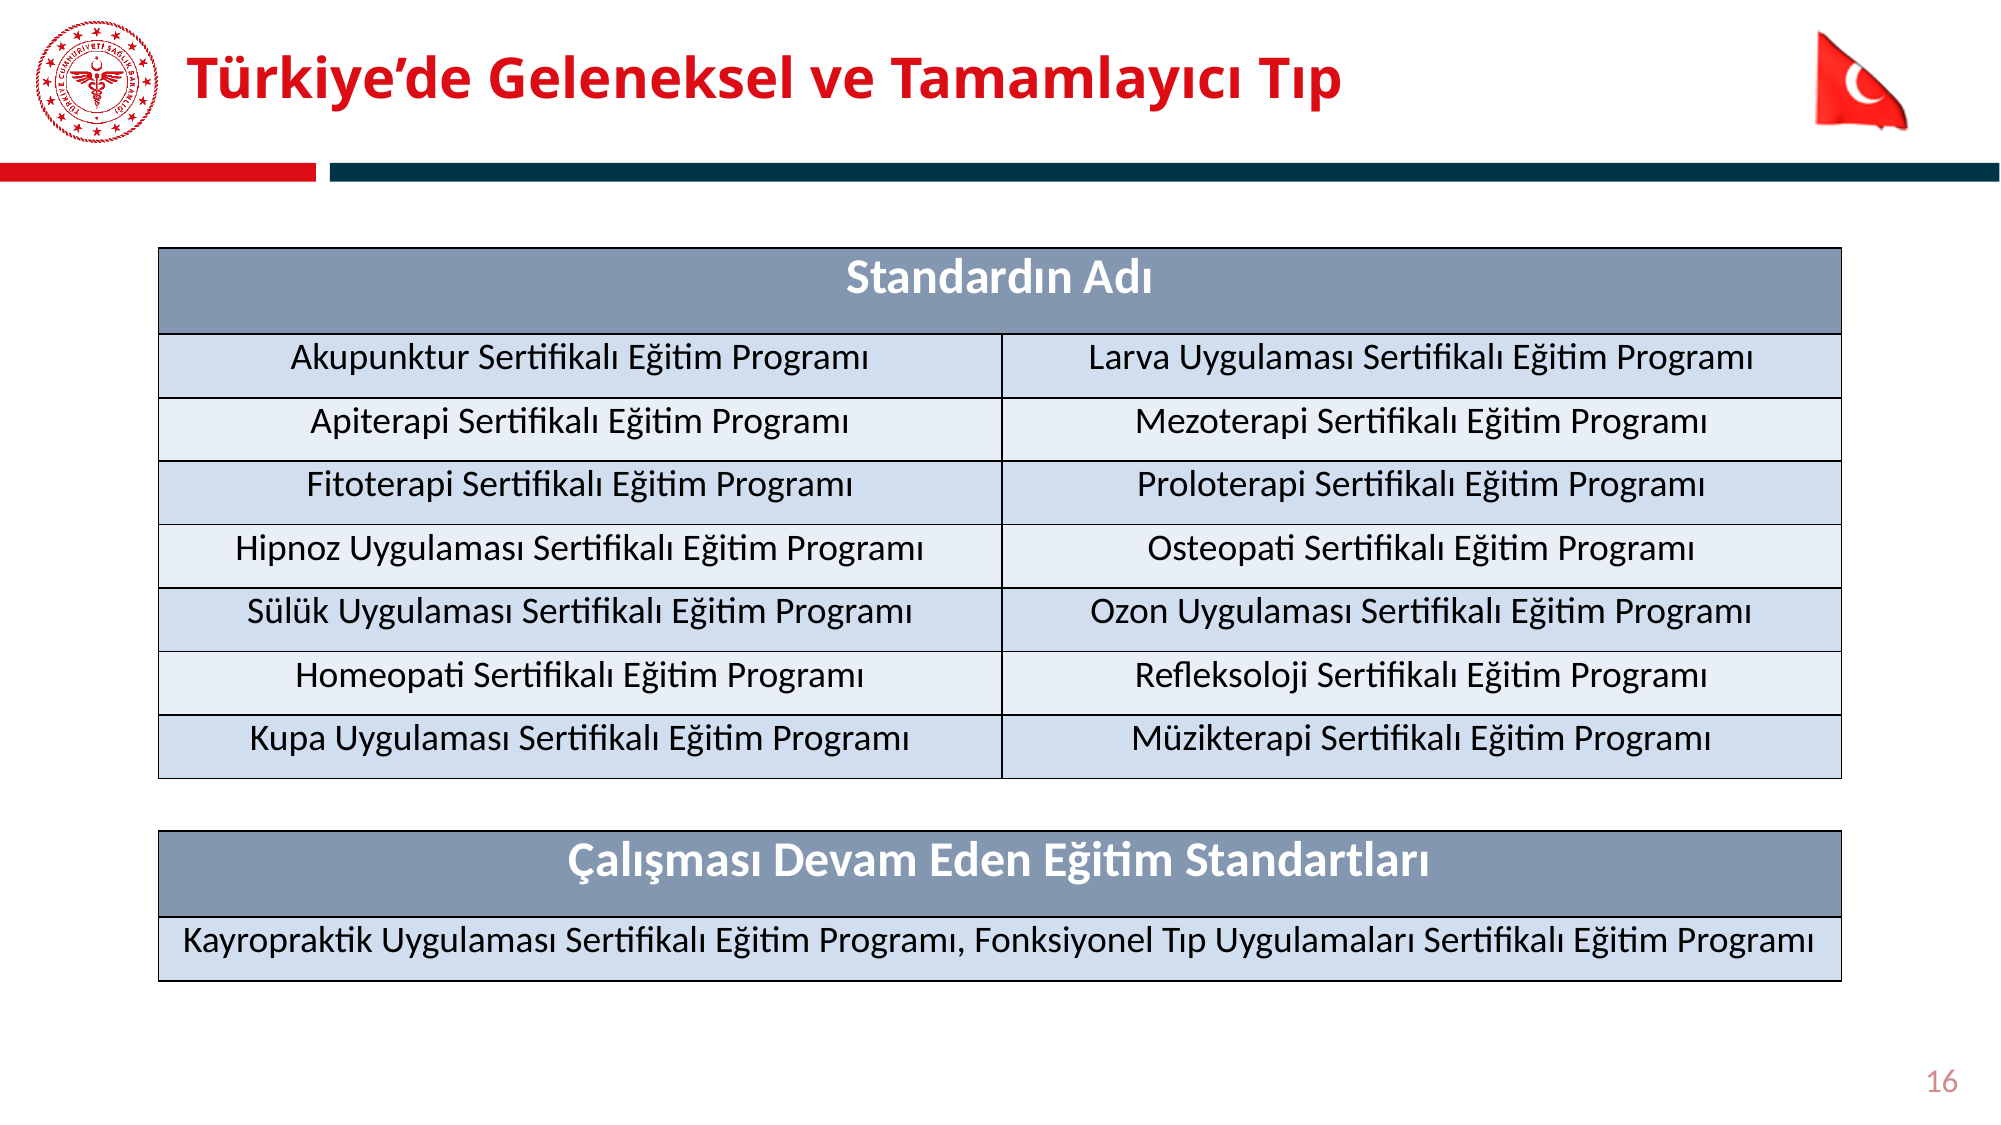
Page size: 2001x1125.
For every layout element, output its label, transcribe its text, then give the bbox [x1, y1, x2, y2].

table_cell Fitoterapi Sertifikalı Eğitim Programı [159, 462, 1001, 524]
table_cell Hipnoz Uygulaması Sertifikalı Eğitim Programı [159, 525, 1001, 587]
list [27, 218, 1974, 872]
picture [21, 6, 172, 157]
table_cell Larva Uygulaması Sertifikalı Eğitim Programı [1003, 335, 1841, 397]
table_cell Osteopati Sertifikalı Eğitim Programı [1003, 525, 1841, 587]
table_header Çalışması Devam Eden Eğitim Standartları [159, 832, 1841, 916]
table_header Standardın Adı [159, 249, 1841, 333]
table_cell Kayropraktik Uygulaması Sertifikalı Eğitim Programı, Fonksiyonel Tıp Uygulamaları Sertifikalı Eğitim Programı [159, 918, 1841, 980]
table_cell Proloterapi Sertifikalı Eğitim Programı [1003, 462, 1841, 524]
picture [1785, 23, 1974, 141]
title Türkiye’de Geleneksel ve Tamamlayıcı Tıp [171, 21, 1974, 141]
table_cell Apiterapi Sertifikalı Eğitim Programı [159, 399, 1001, 460]
table_cell Refleksoloji Sertifikalı Eğitim Programı [1003, 652, 1841, 714]
table_cell Mezoterapi Sertifikalı Eğitim Programı [1003, 399, 1841, 460]
table_cell Homeopati Sertifikalı Eğitim Programı [159, 652, 1001, 714]
table_cell Akupunktur Sertifikalı Eğitim Programı [159, 335, 1001, 397]
table_cell Kupa Uygulaması Sertifikalı Eğitim Programı [159, 716, 1001, 778]
slide_number 16 [1838, 1048, 1974, 1109]
table_cell Sülük Uygulaması Sertifikalı Eğitim Programı [159, 589, 1001, 651]
table_cell Müzikterapi Sertifikalı Eğitim Programı [1003, 716, 1841, 778]
table_cell Ozon Uygulaması Sertifikalı Eğitim Programı [1003, 589, 1841, 651]
